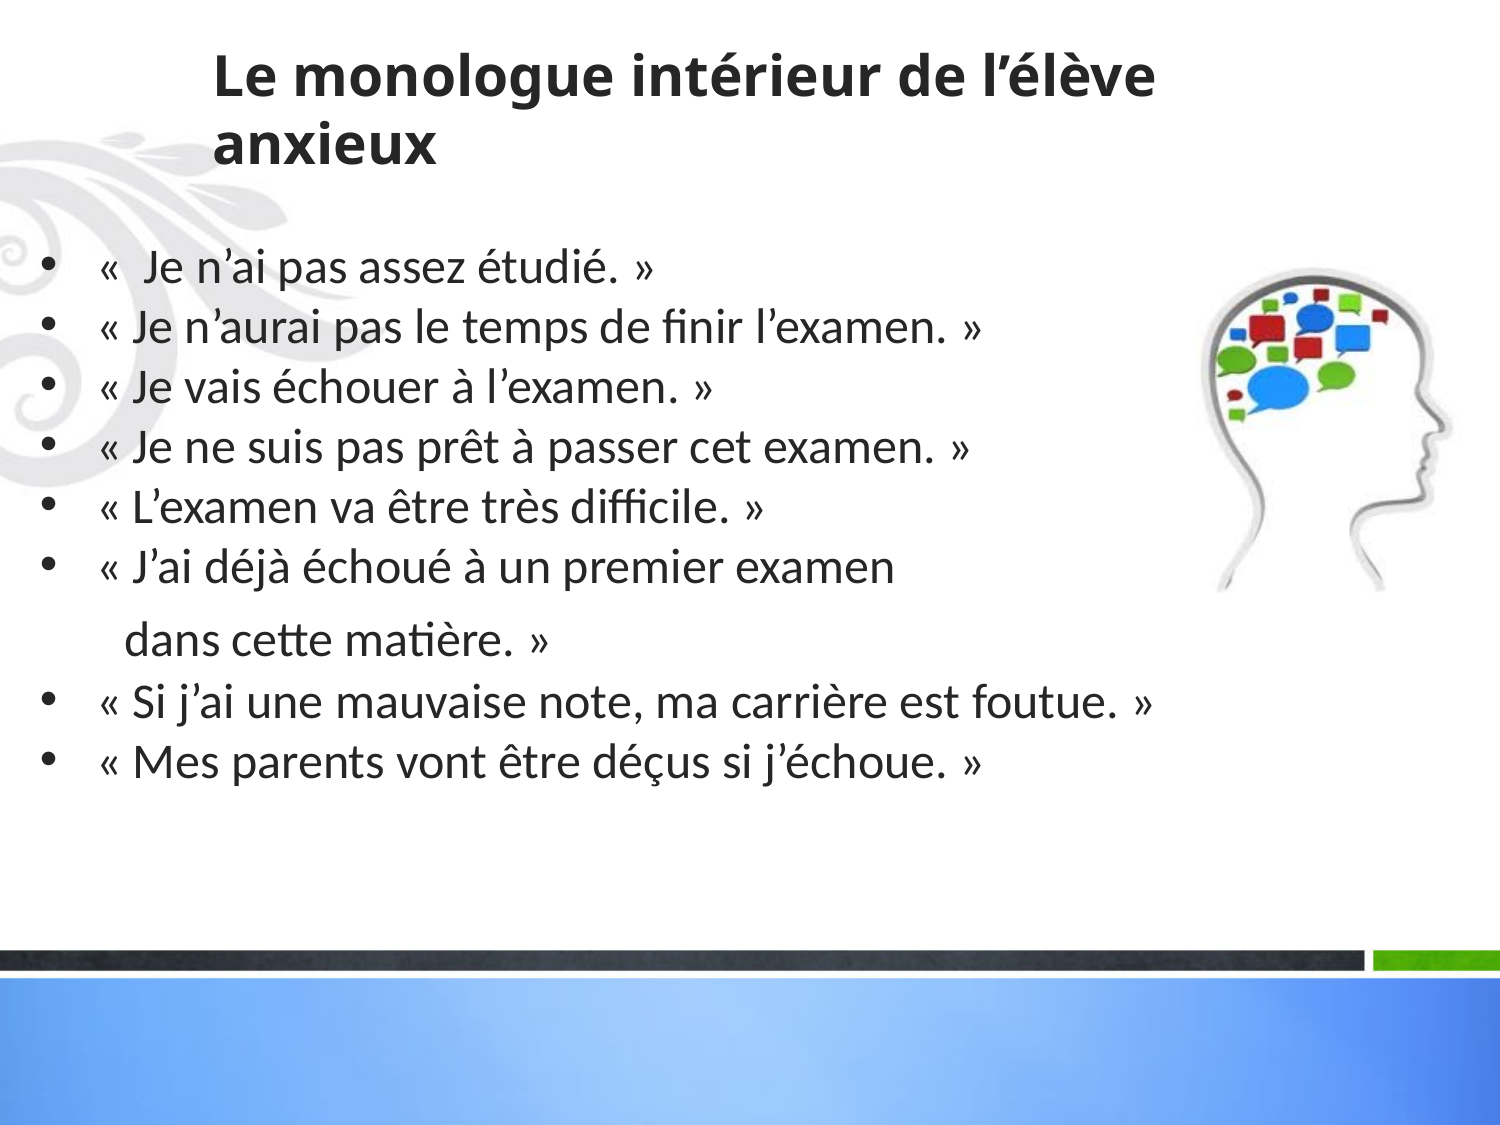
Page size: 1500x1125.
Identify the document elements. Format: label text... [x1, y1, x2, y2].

text_box « Je n’ai pas assez étudié. » « Je n’aurai pas le temps de finir l’examen. » « Je vais échouer à l’examen. » « Je ne suis pas prêt à passer cet examen. » « L’examen va être très difficile. » « J’ai déjà échoué à un premier examen dans cette matière. » « Si j’ai une mauvaise note, ma carrière est foutue. » « Mes parents vont être déçus si j’échoue. » [24, 226, 1453, 796]
picture [0, 0, 1500, 1125]
title Le monologue intérieur de l’élève anxieux [197, 31, 1348, 184]
